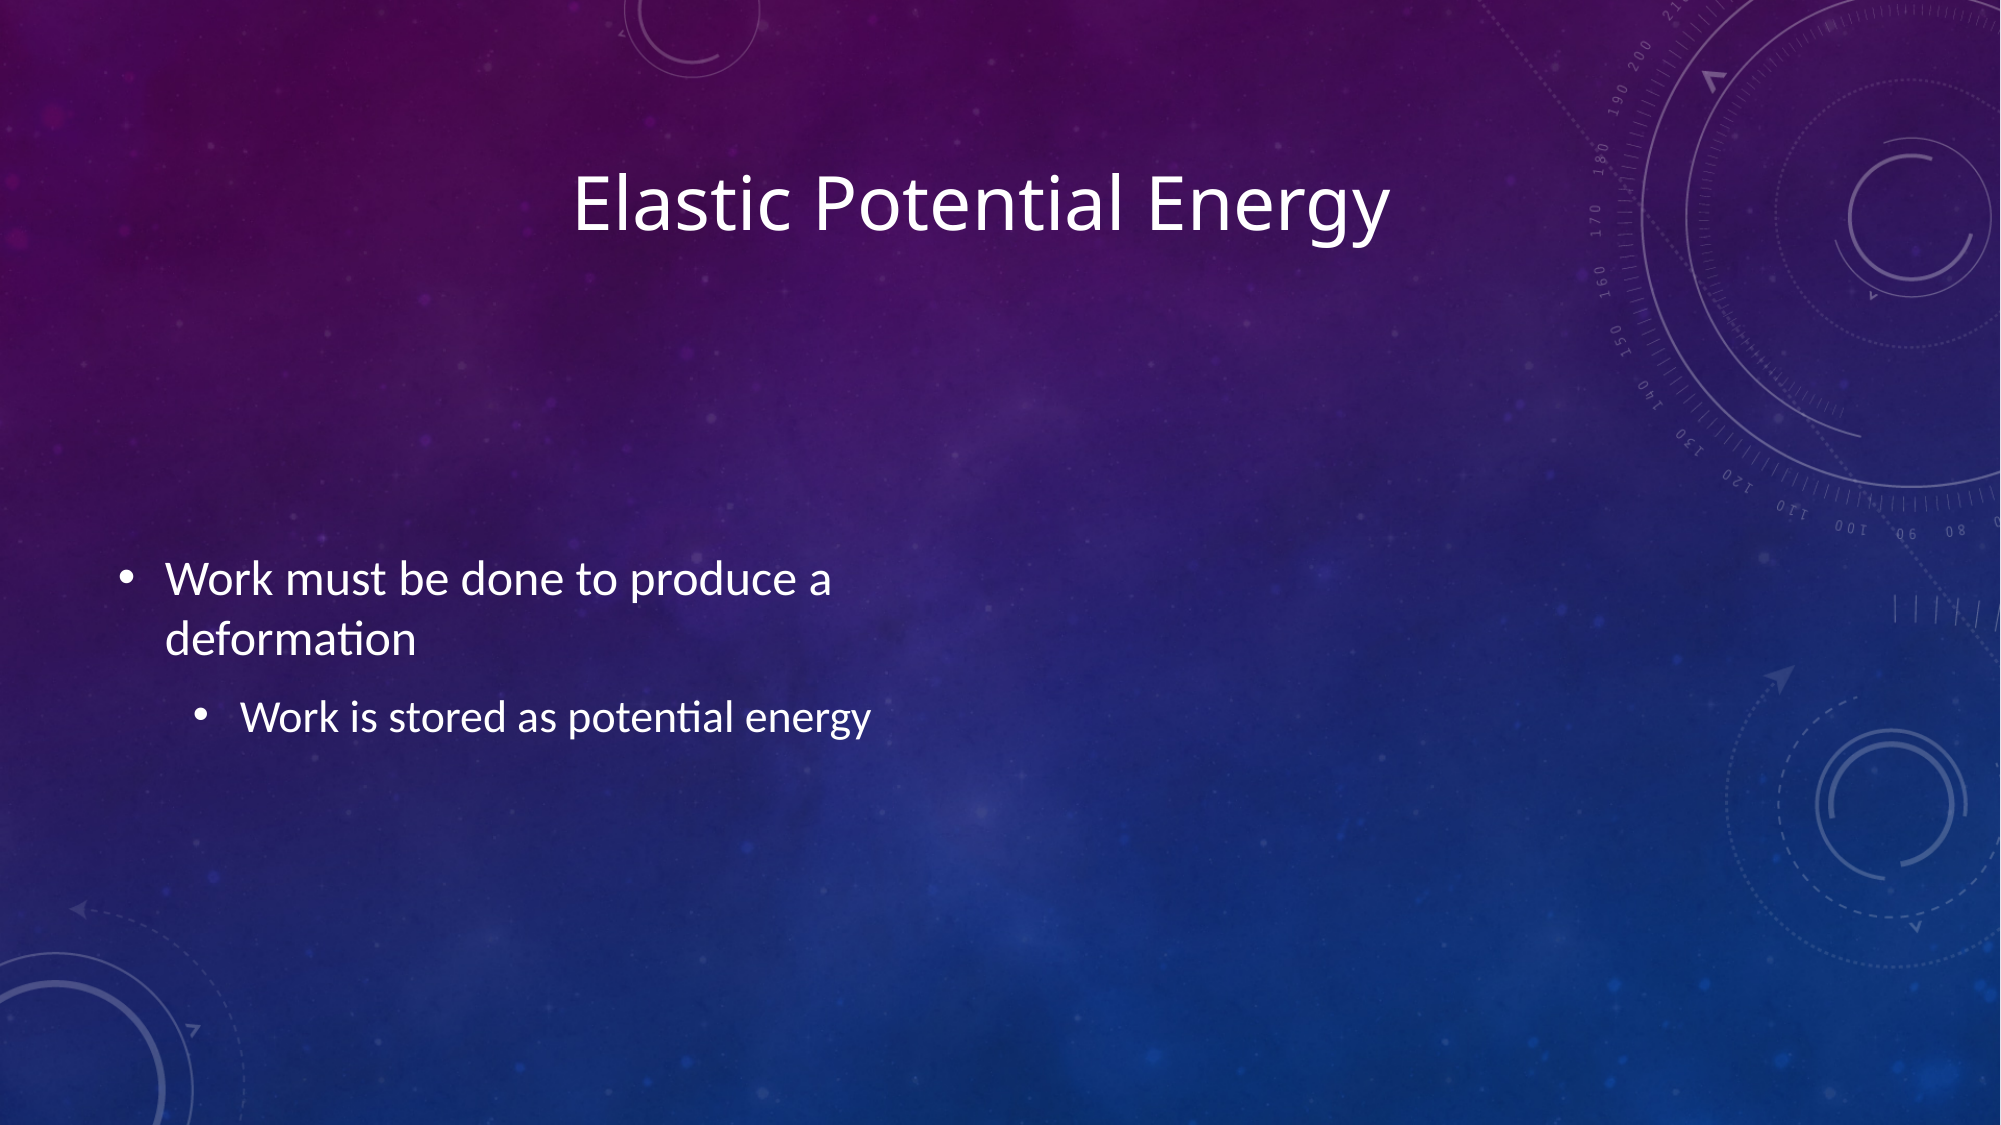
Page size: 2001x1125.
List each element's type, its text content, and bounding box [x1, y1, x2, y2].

title Elastic Potential Energy [149, 80, 1813, 321]
picture [0, 0, 2001, 1125]
list Work must be done to produce a deformation Work is stored as potential energy [109, 330, 977, 1042]
